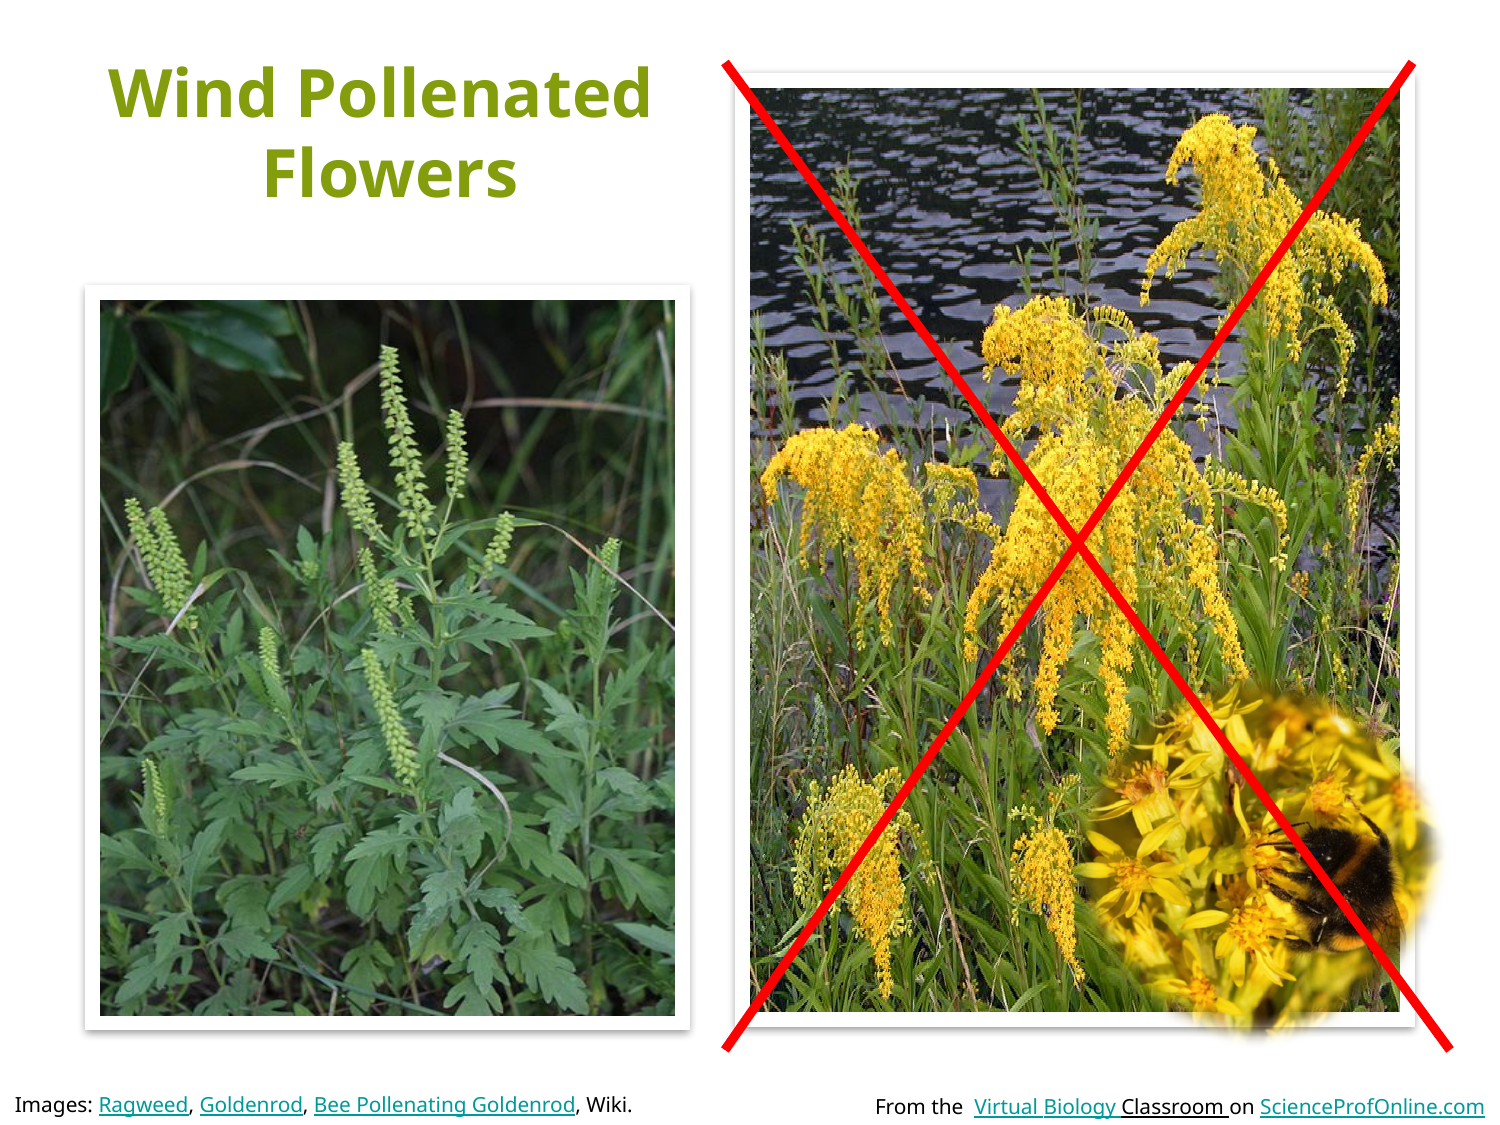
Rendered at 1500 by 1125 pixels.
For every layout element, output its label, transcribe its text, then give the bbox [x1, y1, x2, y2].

text_box Images: Ragweed, Goldenrod, Bee Pollenating Goldenrod, Wiki. [0, 1084, 650, 1125]
picture [99, 299, 676, 1016]
text_box From the Virtual Biology Classroom on ScienceProfOnline.com [812, 1086, 1500, 1125]
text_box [1413, 62, 1451, 1051]
text_box Wind Pollenated Flowers [74, 37, 688, 225]
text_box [724, 62, 1413, 1051]
